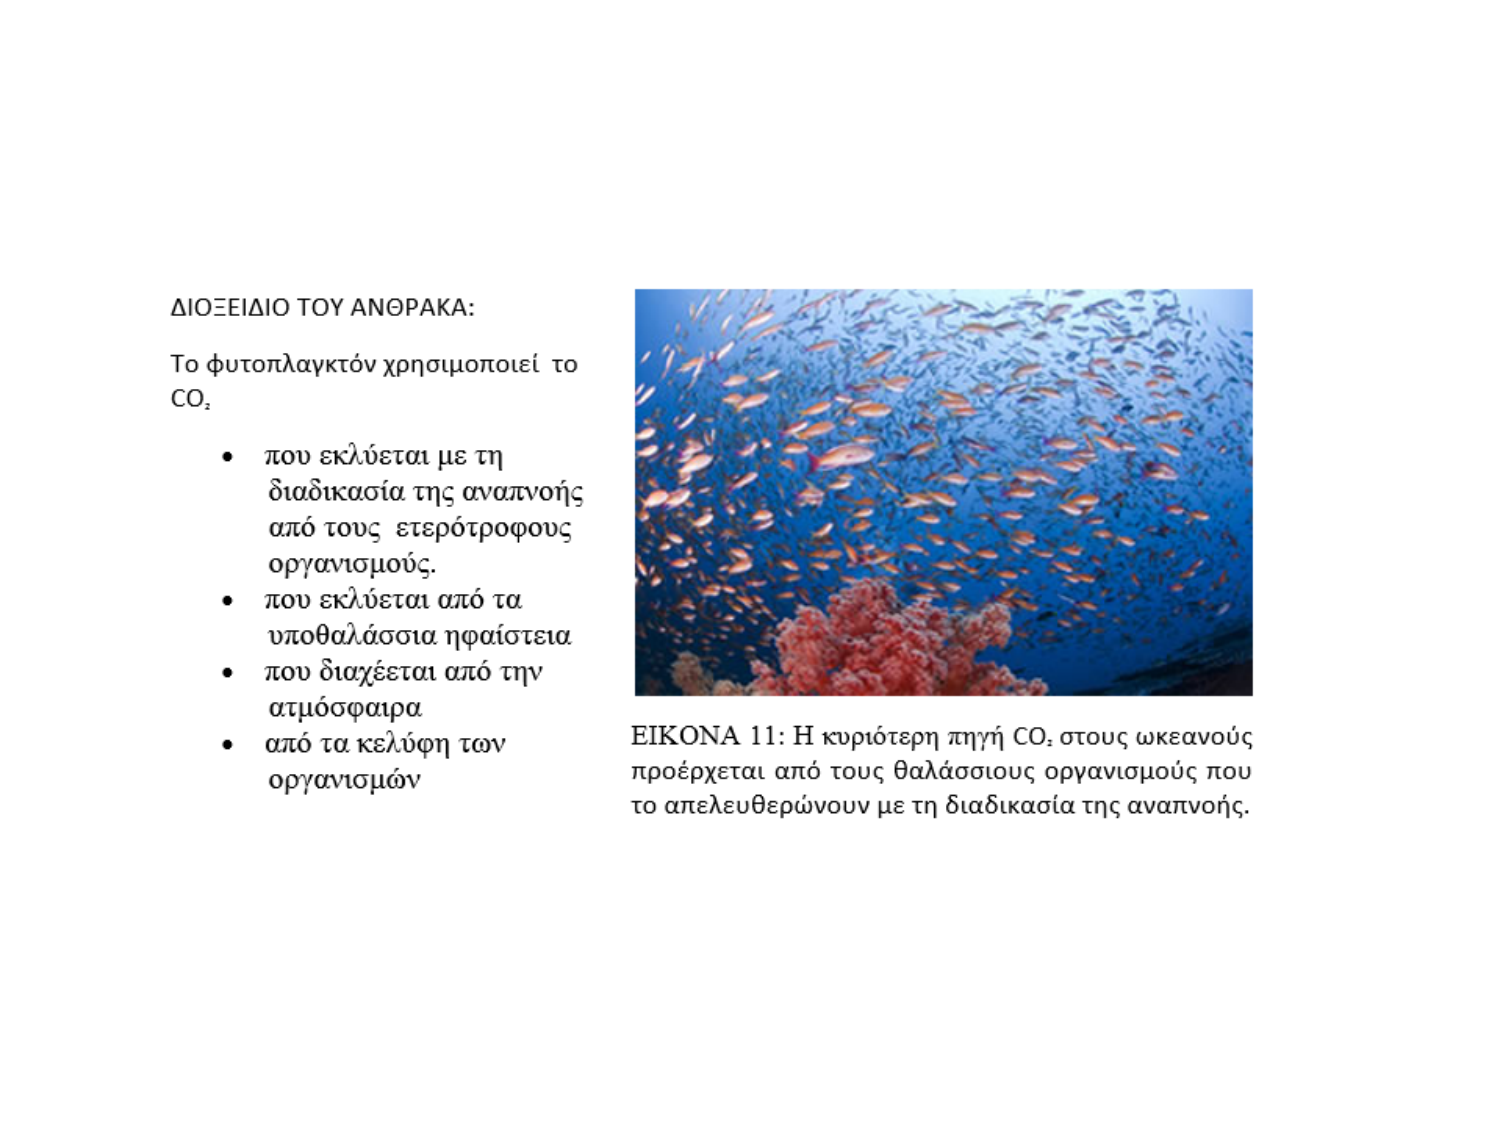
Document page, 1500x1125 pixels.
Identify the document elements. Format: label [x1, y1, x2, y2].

picture [127, 280, 1373, 845]
